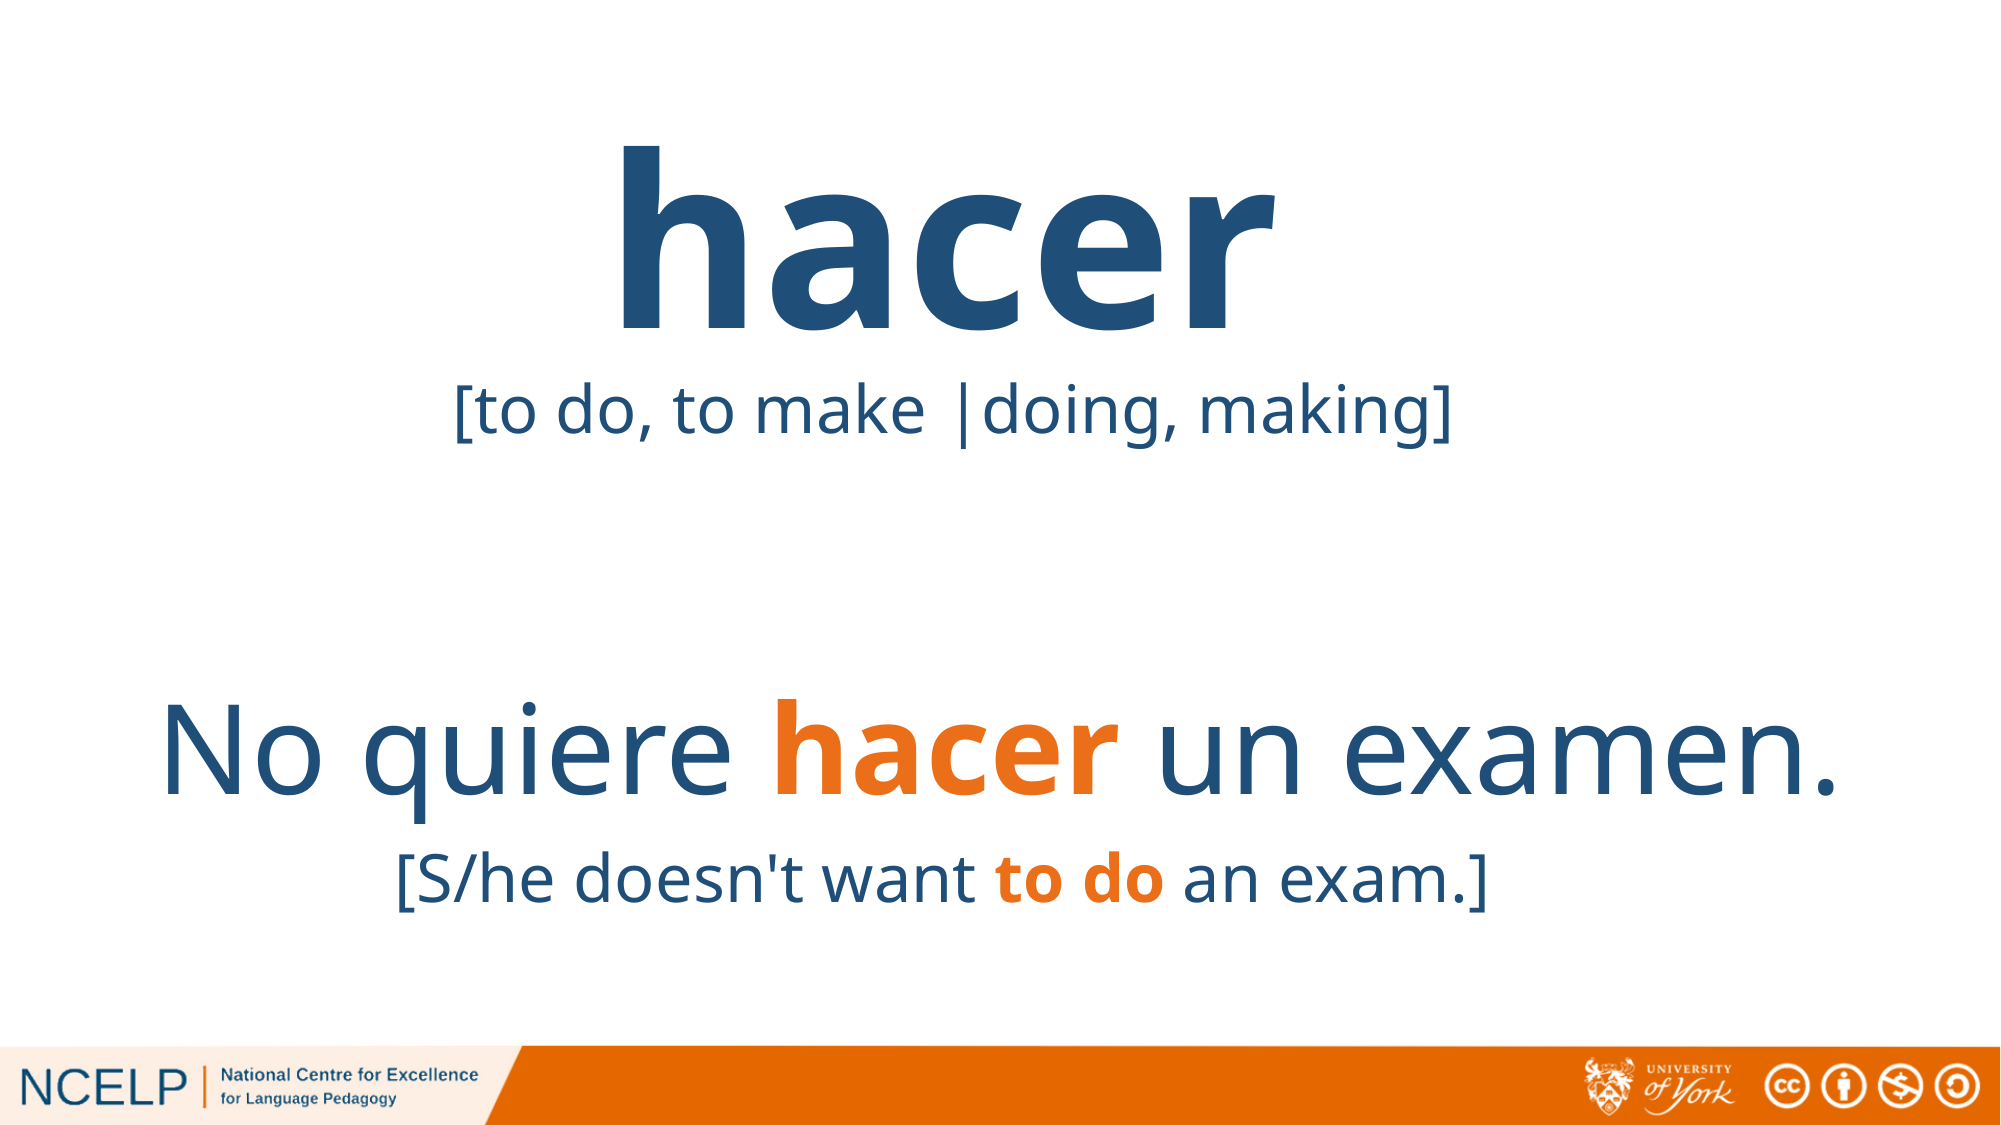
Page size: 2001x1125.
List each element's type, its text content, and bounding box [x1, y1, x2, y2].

picture [0, 0, 2001, 1125]
text_box [S/he doesn't want to do an exam.] [0, 828, 1935, 924]
text_box No quiere hacer un examen. [0, 662, 2000, 827]
title hacer [453, 142, 1432, 359]
text_box [to do, to make |doing, making] [393, 359, 1515, 455]
